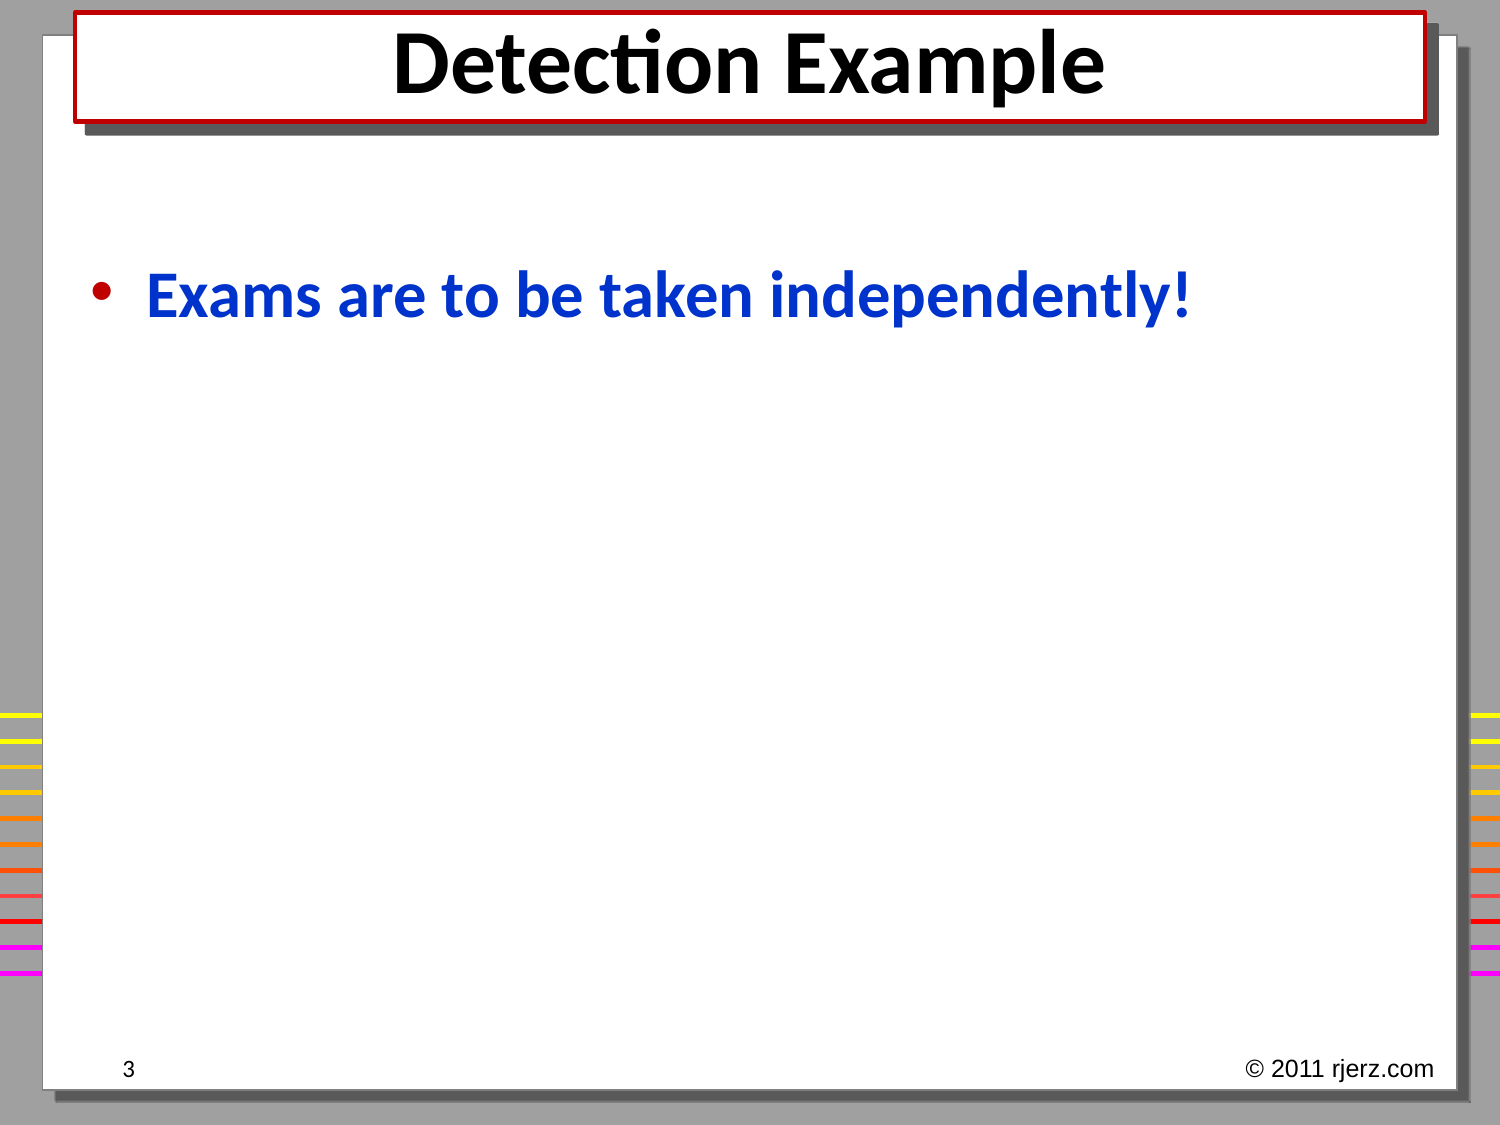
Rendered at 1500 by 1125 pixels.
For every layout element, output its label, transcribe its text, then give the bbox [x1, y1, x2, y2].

footer © 2011 rjerz.com [975, 1037, 1450, 1098]
title Detection Example [73, 10, 1427, 124]
slide_number 3 [50, 1037, 150, 1098]
list Exams are to be taken independently! [75, 262, 1425, 1038]
